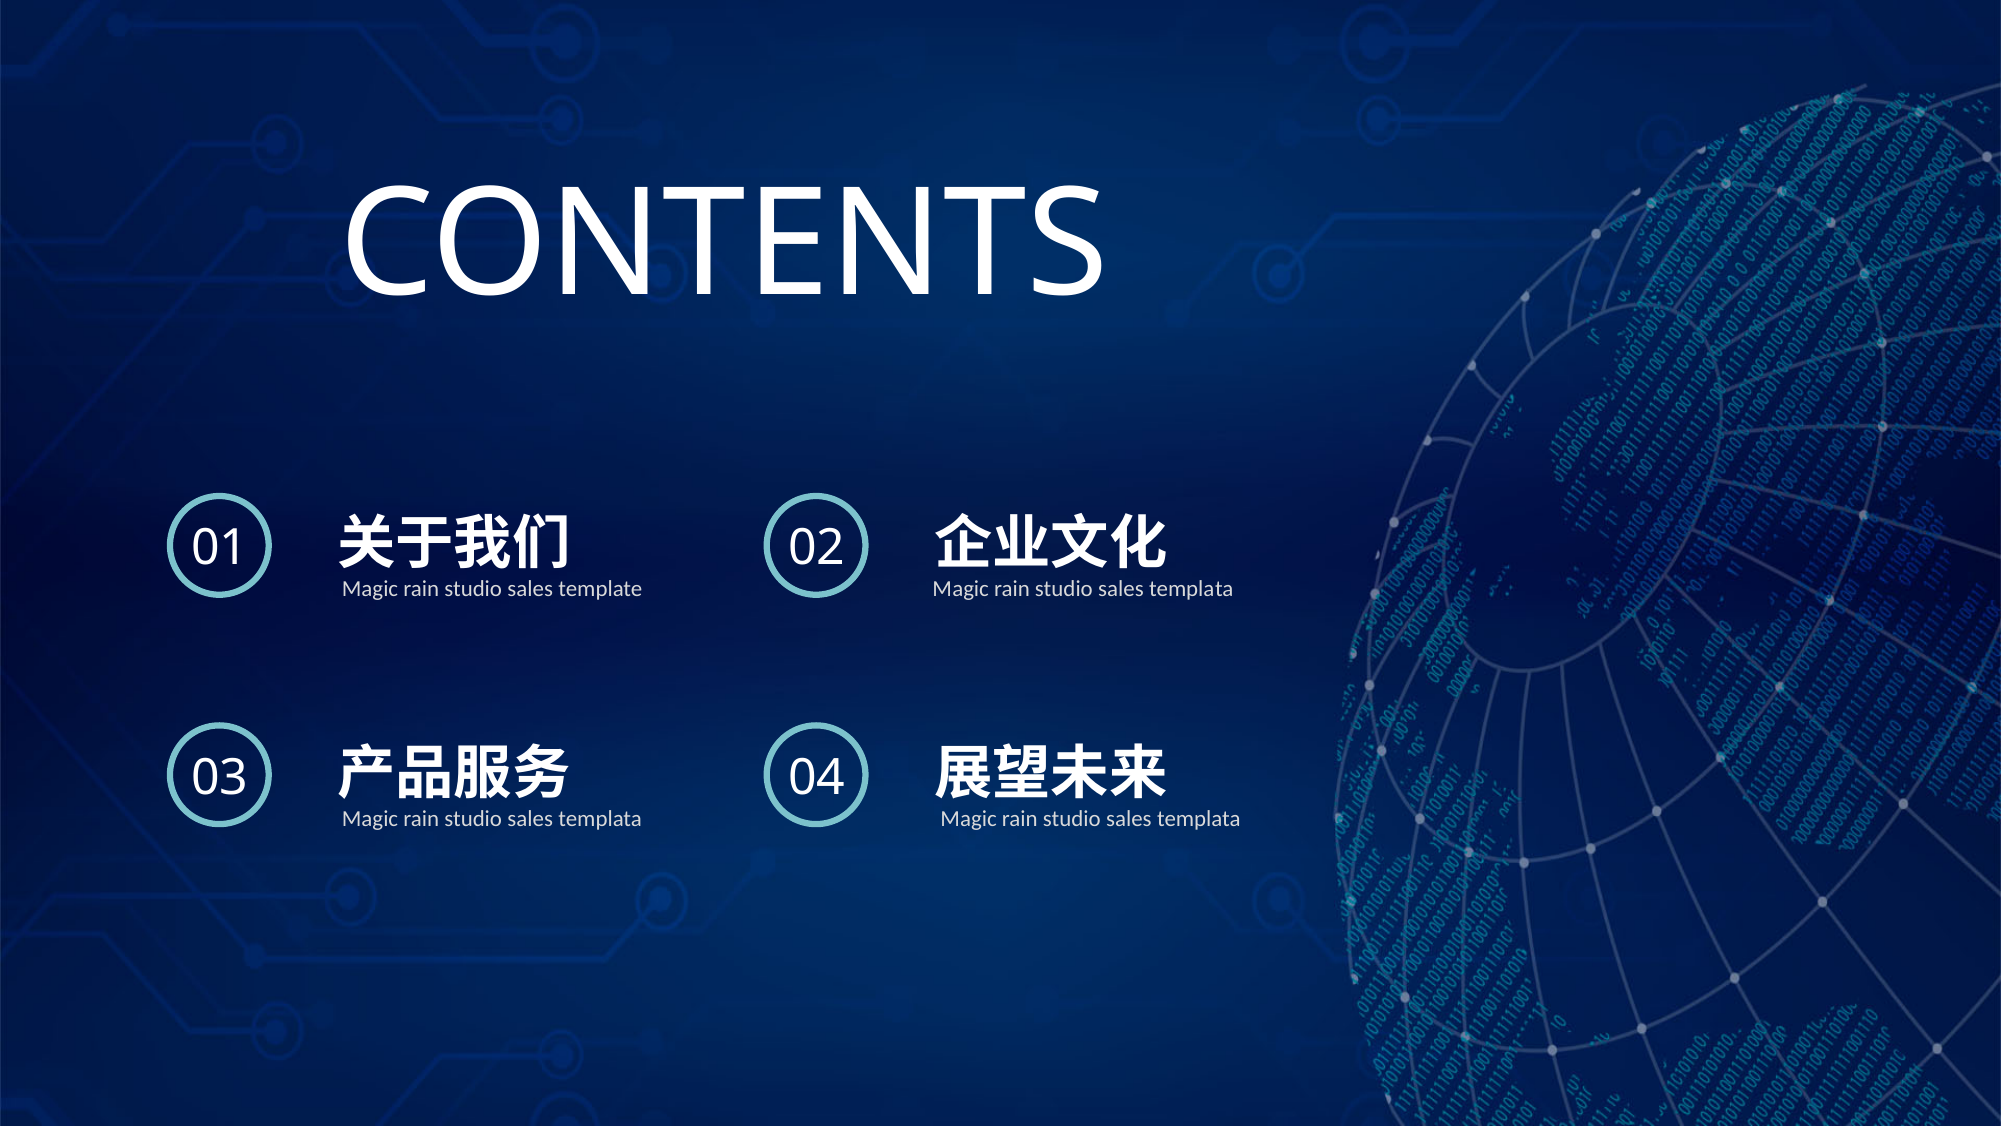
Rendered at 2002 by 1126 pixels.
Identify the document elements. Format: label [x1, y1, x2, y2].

text_box [917, 692, 1308, 839]
text_box [321, 463, 710, 610]
text_box [917, 463, 1300, 610]
text_box [321, 692, 710, 839]
text_box [756, 715, 876, 834]
picture [0, 0, 2001, 1126]
text_box [160, 715, 279, 834]
text_box [756, 486, 876, 605]
text_box [160, 486, 279, 605]
